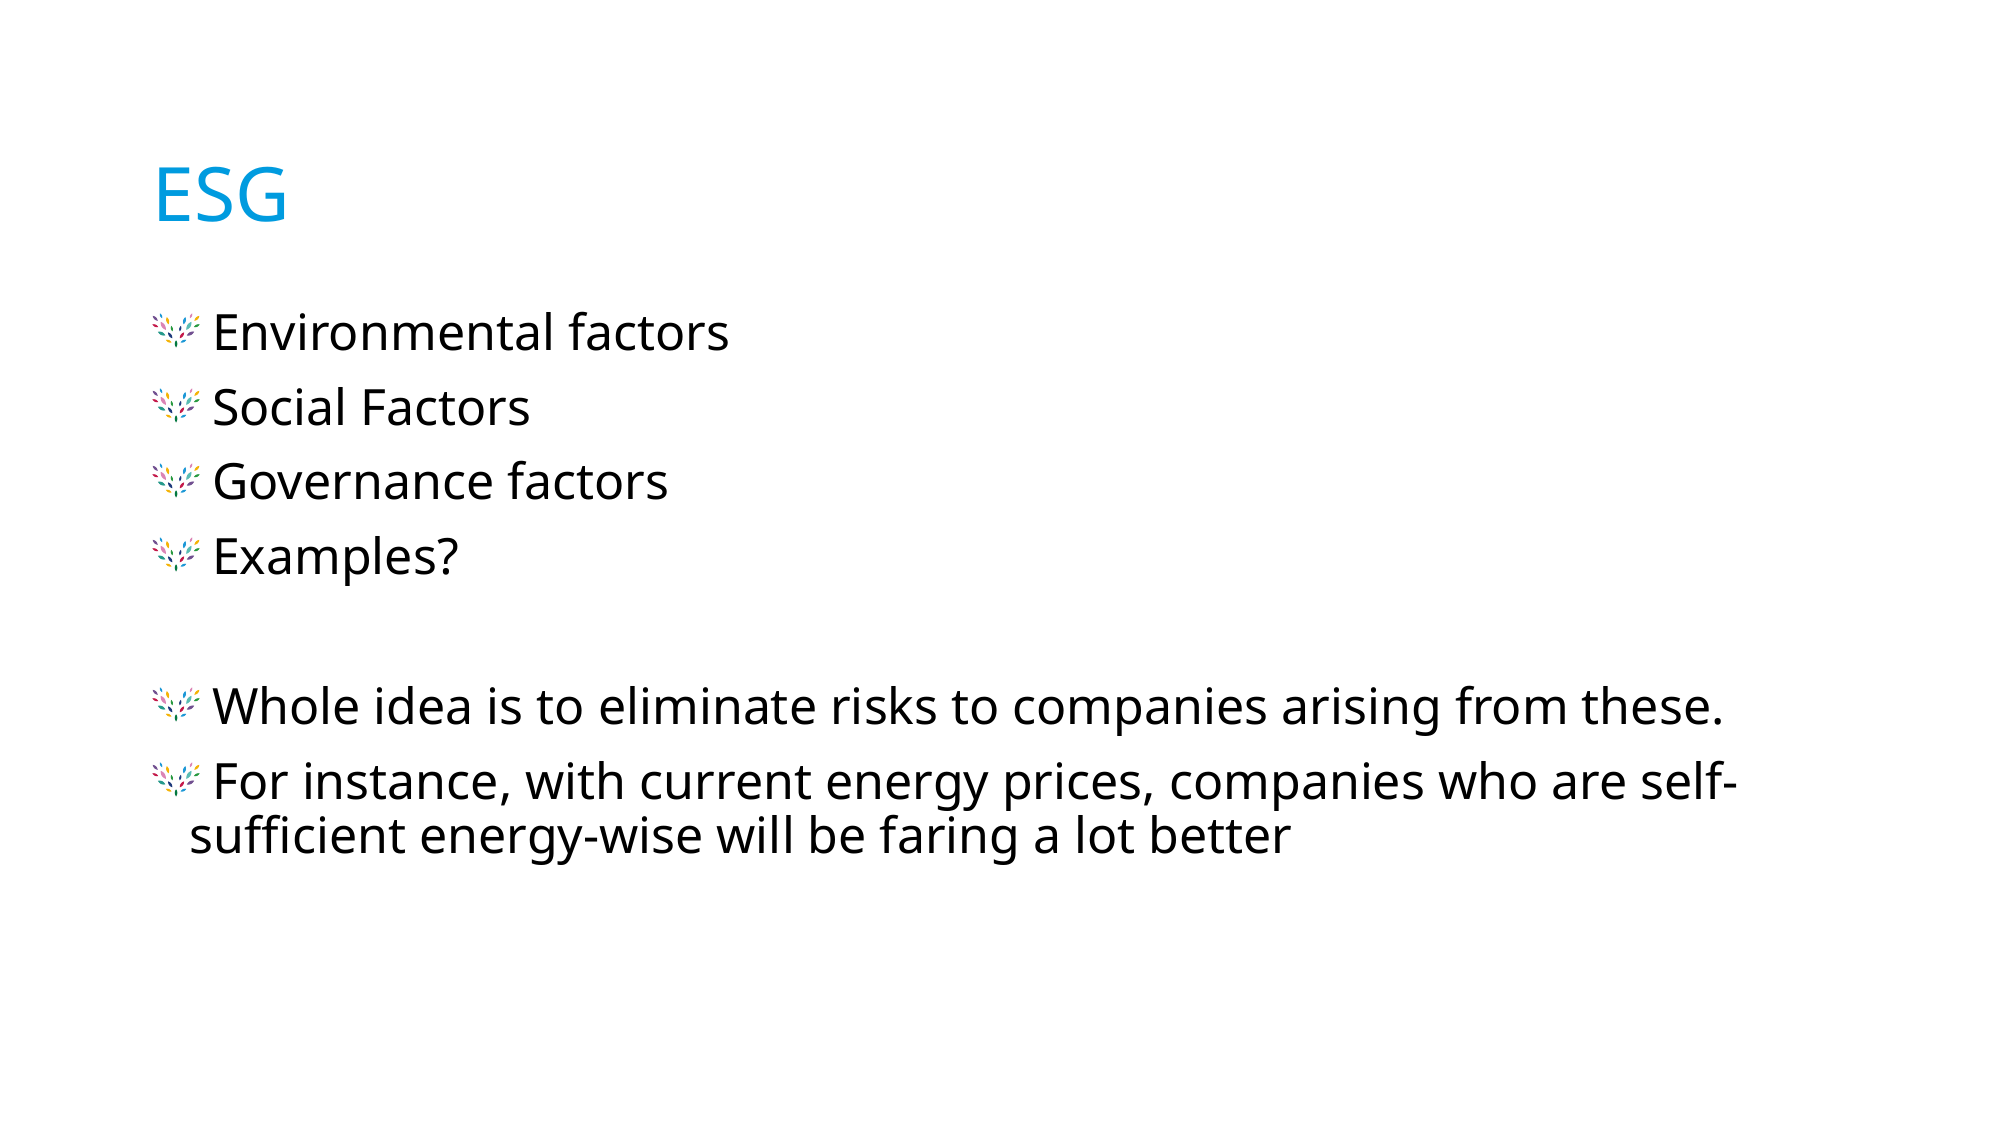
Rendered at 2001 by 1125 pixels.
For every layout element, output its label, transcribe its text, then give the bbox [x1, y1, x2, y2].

picture [152, 537, 189, 573]
picture [152, 313, 189, 349]
picture [152, 762, 189, 798]
title ESG [137, 128, 1863, 267]
picture [152, 388, 189, 424]
picture [152, 687, 189, 723]
list Environmental factors Social Factors Governance factors Examples? Whole idea is to eliminate risks to companies arising from these. For instance, with current energy prices, companies who are self-sufficient energy-wise will be faring a lot better [137, 299, 1863, 981]
picture [152, 463, 189, 499]
